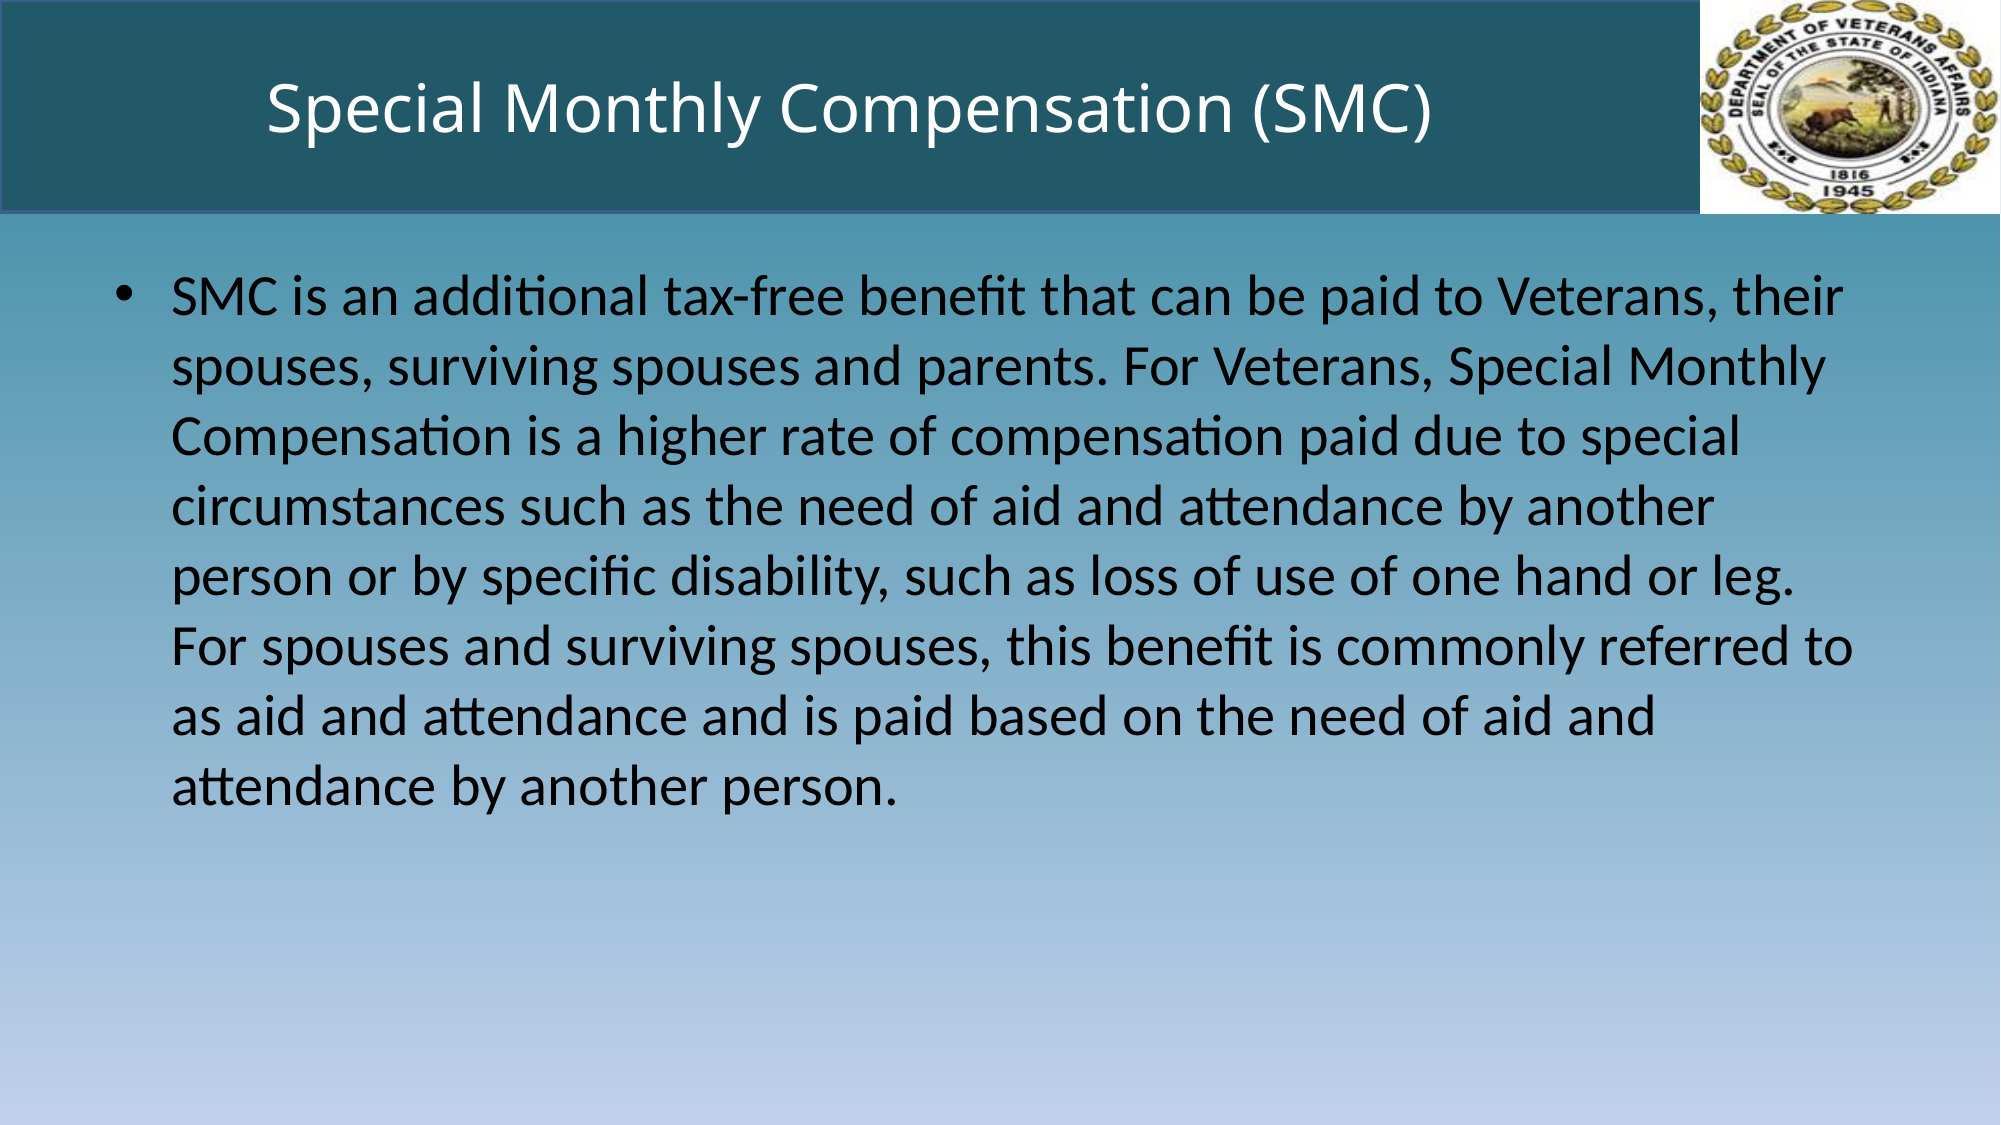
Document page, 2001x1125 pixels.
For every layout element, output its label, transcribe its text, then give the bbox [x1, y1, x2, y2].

list SMC is an additional tax-free benefit that can be paid to Veterans, their spouses, surviving spouses and parents. For Veterans, Special Monthly Compensation is a higher rate of compensation paid due to special circumstances such as the need of aid and attendance by another person or by specific disability, such as loss of use of one hand or leg. For spouses and surviving spouses, this benefit is commonly referred to as aid and attendance and is paid based on the need of aid and attendance by another person. [99, 249, 1901, 1006]
picture [1700, 0, 2000, 214]
title Special Monthly Compensation (SMC) [0, 0, 1701, 213]
